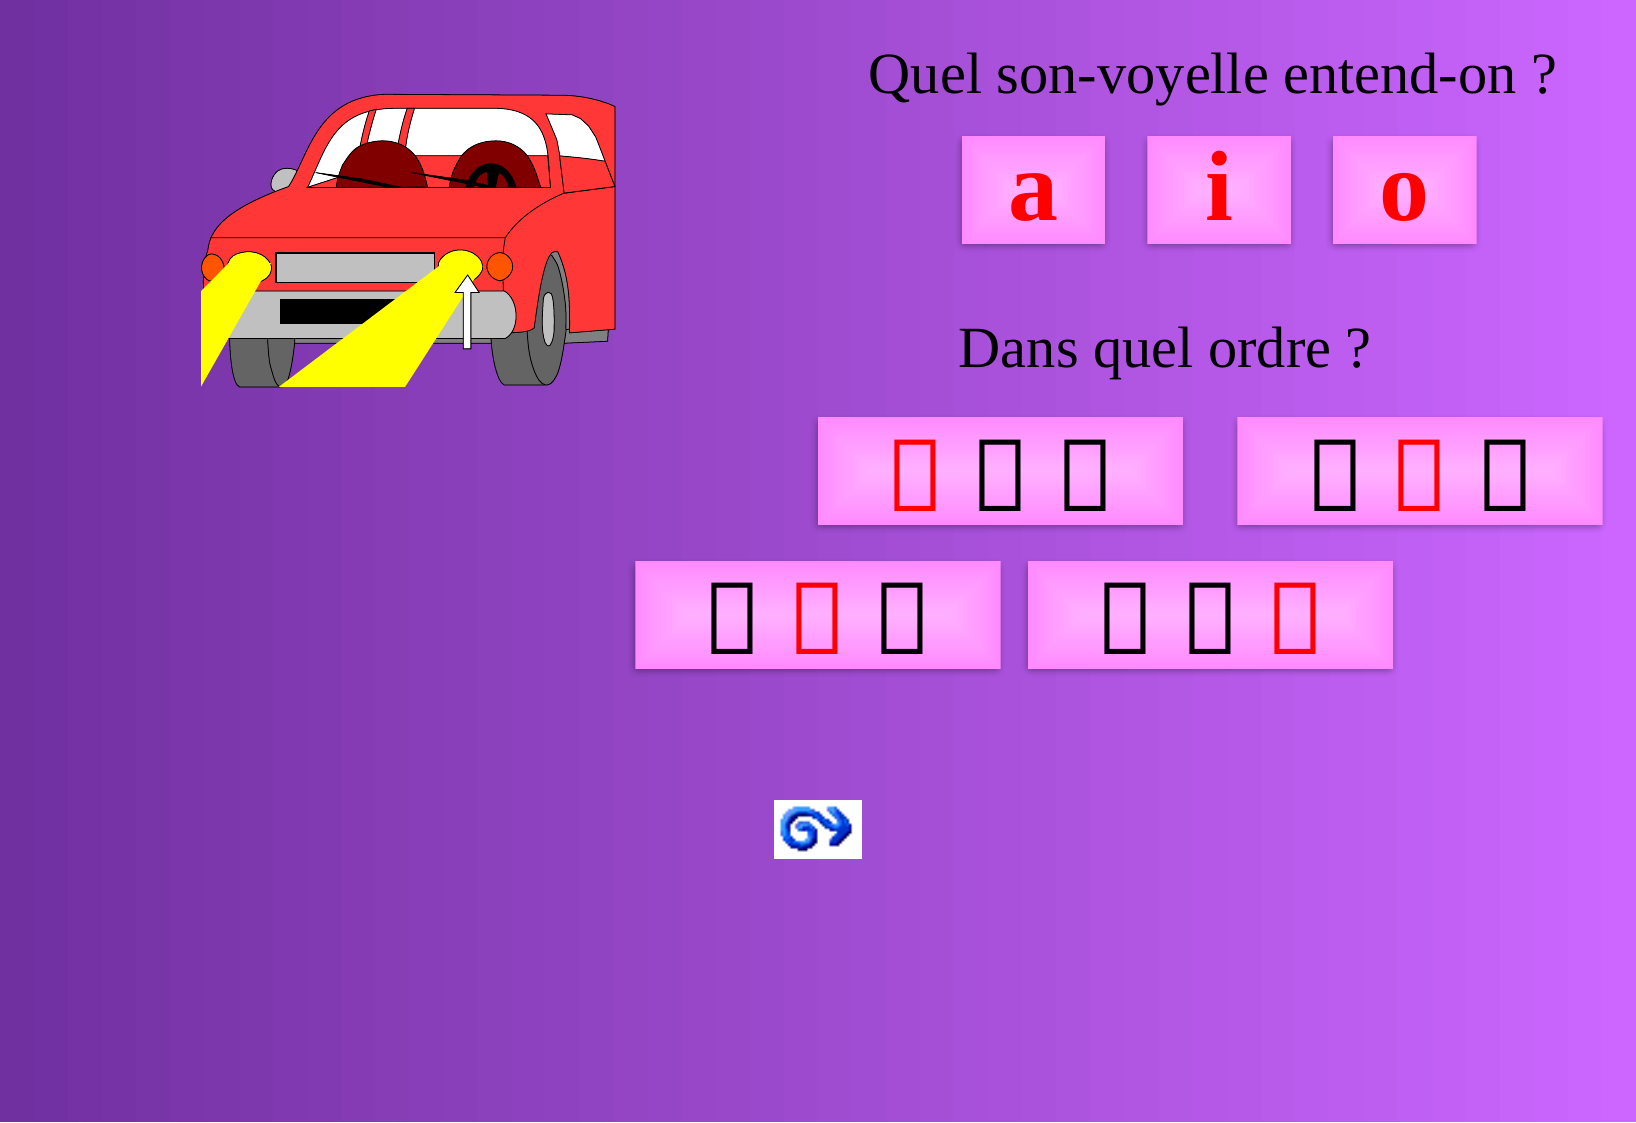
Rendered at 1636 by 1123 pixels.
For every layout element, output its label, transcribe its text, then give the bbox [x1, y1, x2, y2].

text_box a [1090, 135, 1106, 244]
picture [200, 93, 616, 388]
text_box [953, 133, 1102, 252]
text_box Dans quel ordre ? [817, 301, 1513, 387]
text_box [1235, 415, 1605, 534]
text_box    [1027, 561, 1393, 669]
text_box Quel son-voyelle entend-on ? [817, 27, 1609, 113]
text_box    [817, 417, 1184, 526]
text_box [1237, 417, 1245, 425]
text_box i [1147, 135, 1292, 244]
text_box    [635, 561, 1001, 669]
picture [774, 800, 862, 859]
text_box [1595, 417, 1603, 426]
text_box o [1332, 135, 1477, 244]
text_box [0, 0, 1636, 1123]
